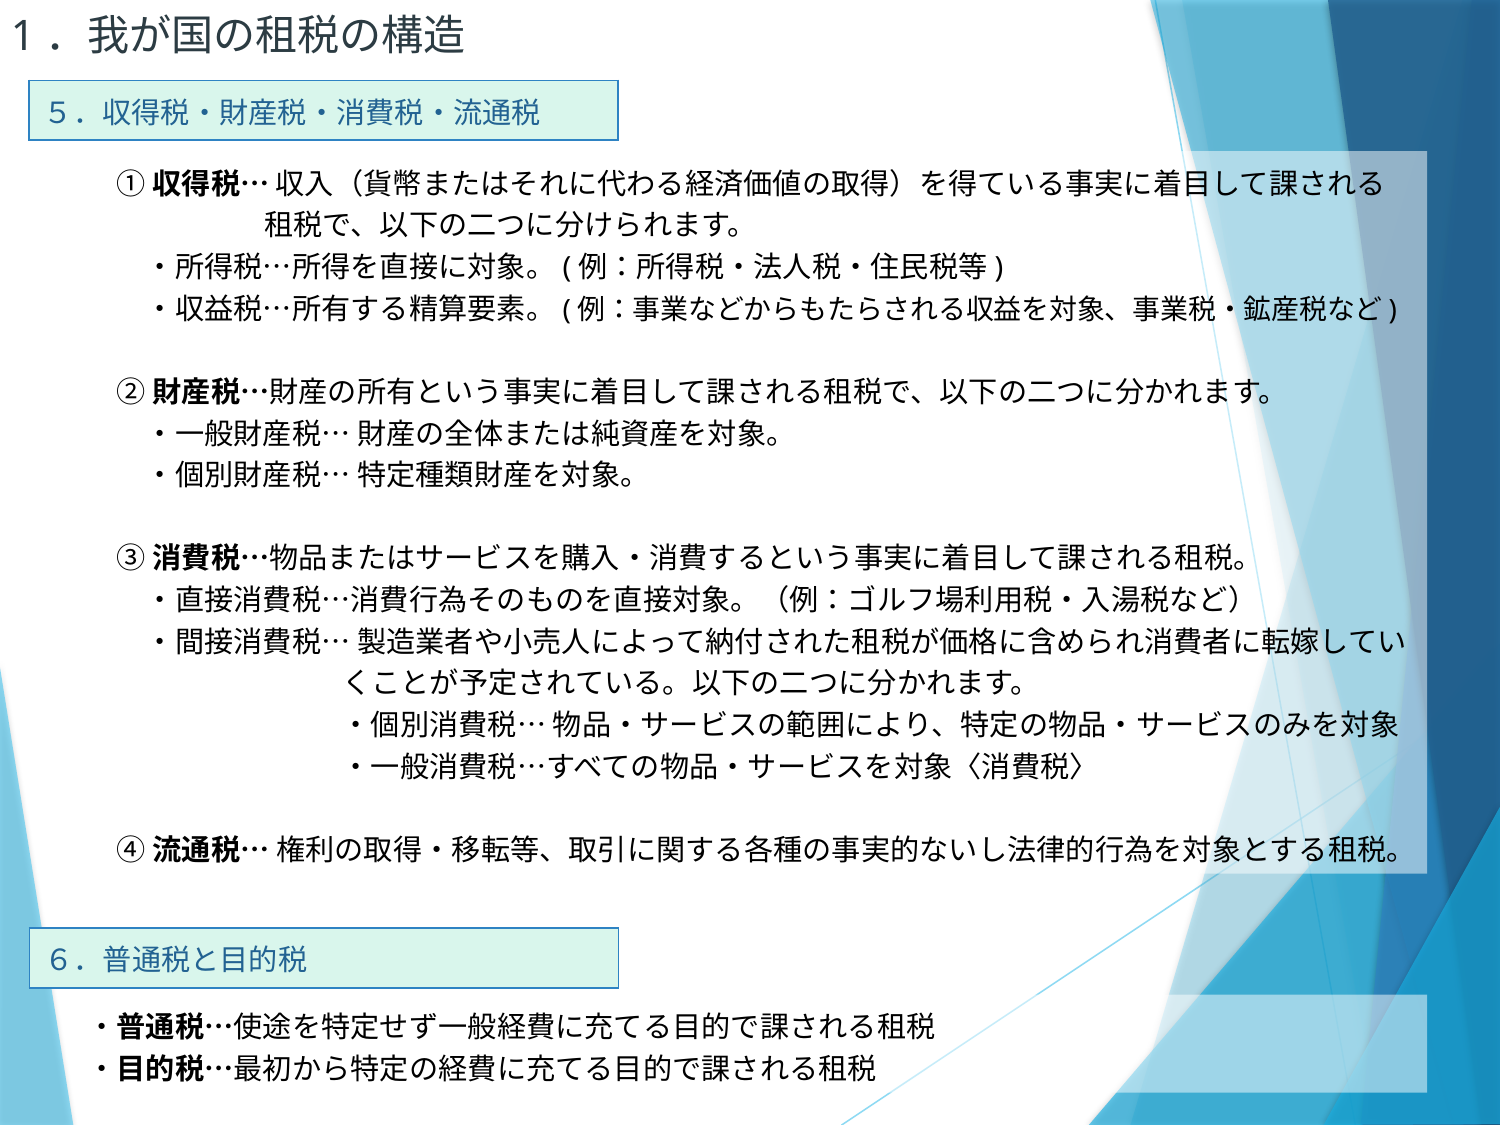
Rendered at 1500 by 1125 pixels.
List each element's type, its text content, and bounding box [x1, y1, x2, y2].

text_box ① 収得税… 収入（貨幣またはそれに代わる経済価値の取得）を得ている事実に着目して課される租税で、以下の二つに分けられます。 ・所得税…所得を直接に対象。(例：所得税・法人税・住民税等) ・収益税…所有する精算要素。(例：事業などからもたらされる収益を対象、事業税・鉱産税など) ② 財産税…財産の所有という事実に着目して課される租税で、以下の二つに分かれます。 ・一般財産税… 財産の全体または純資産を対象。 ・個別財産税… 特定種類財産を対象。 ③ 消費税…物品またはサービスを購入・消費するという事実に着目して課される租税。 ・直接消費税…消費行為そのものを直接対象。（例：ゴルフ場利用税・入湯税など） ・間接消費税… 製造業者や小売人によって納付された租税が価格に含められ消費者に転嫁していくことが予定されている。以下の二つに分かれます。 ・個別消費税… 物品・サービスの範囲により、特定の物品・サービスのみを対象 ・一般消費税…すべての物品・サービスを対象〈消費税〉 ④ 流通税… 権利の取得・移転等、取引に関する各種の事実的ないし法律的行為を対象とする租税。 [72, 151, 1428, 874]
text_box 1．我が国の租税の構造 [0, 0, 601, 69]
table_header ６．普通税と目的税 [30, 929, 618, 987]
table_header ５．収得税・財産税・消費税・流通税 [30, 81, 617, 139]
text_box ・普通税…使途を特定せず一般経費に充てる目的で課される租税 ・目的税…最初から特定の経費に充てる目的で課される租税 [72, 994, 1428, 1093]
